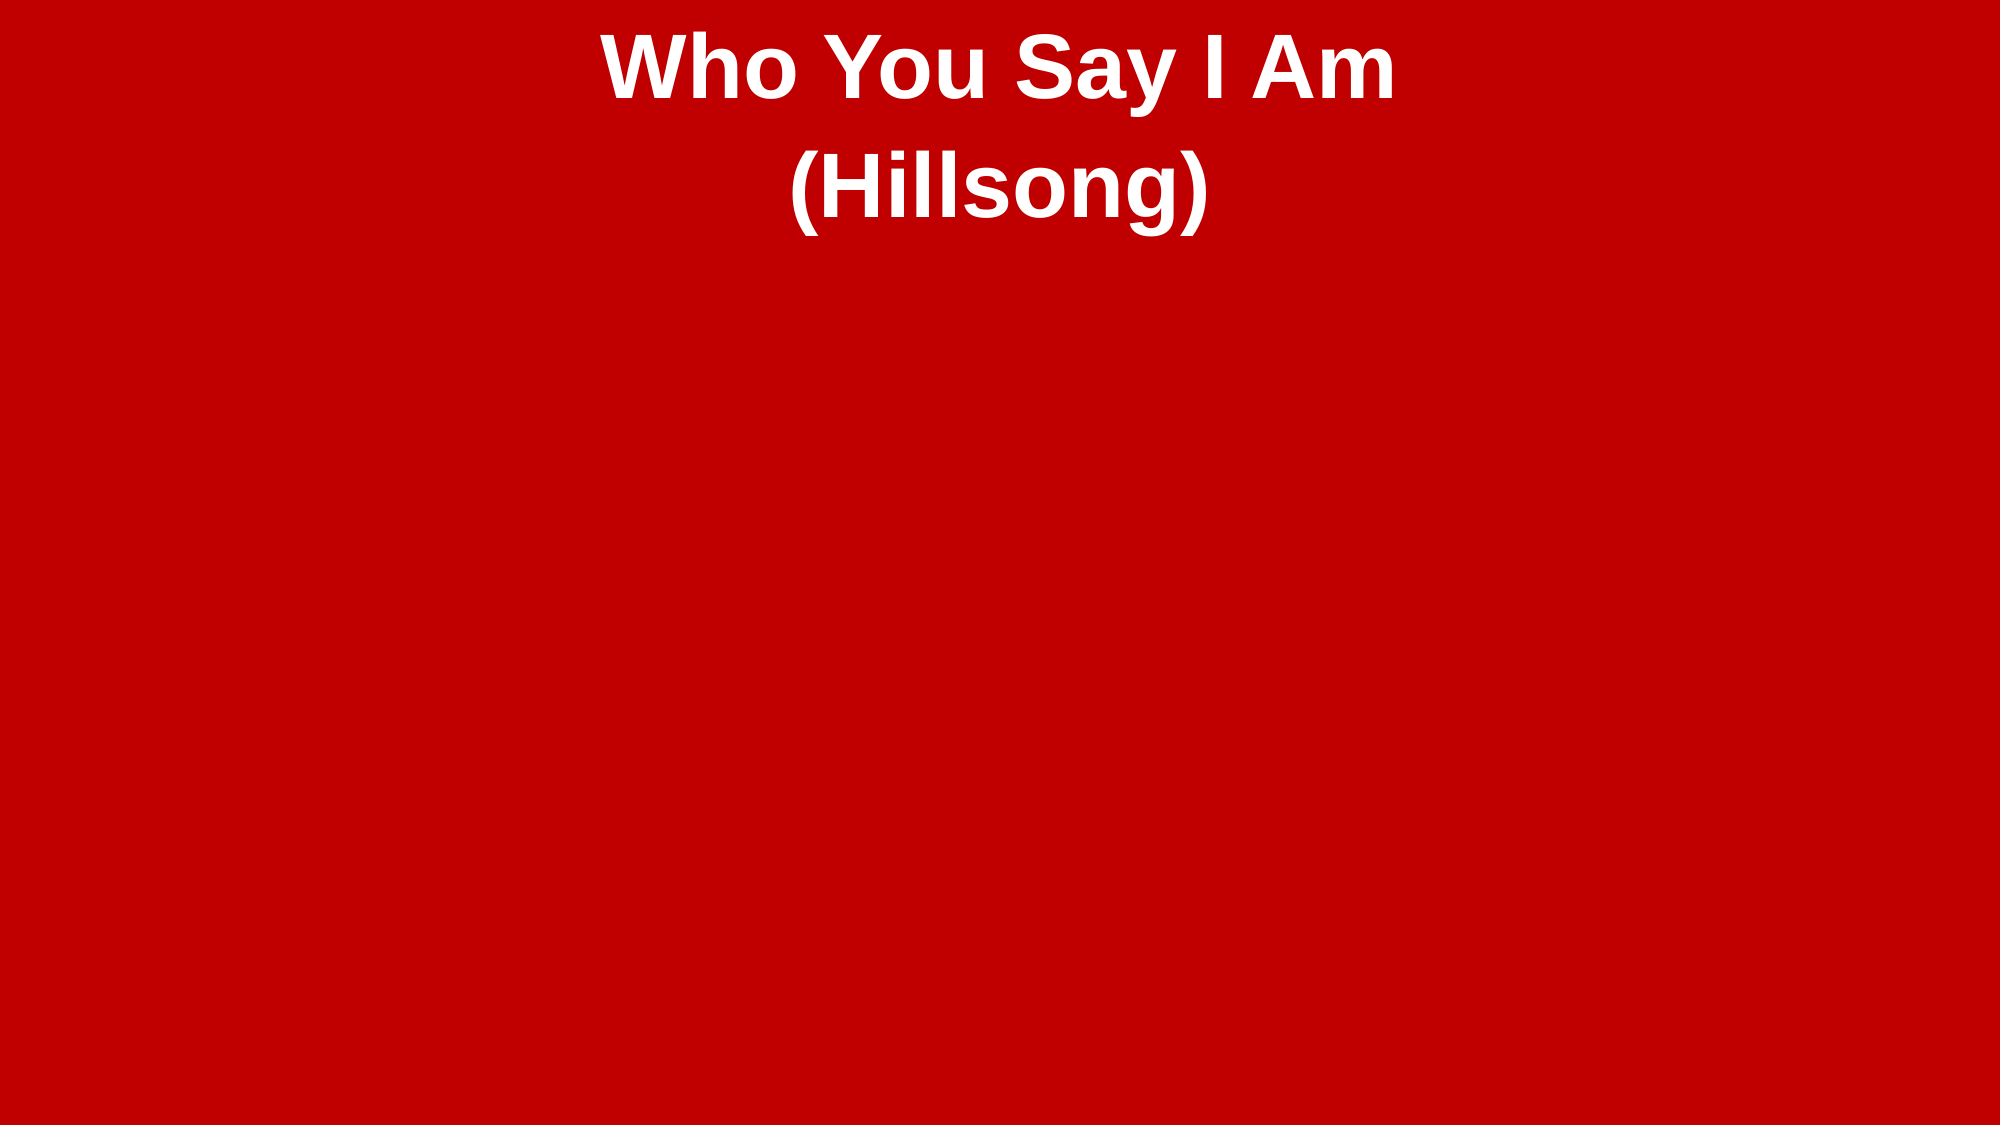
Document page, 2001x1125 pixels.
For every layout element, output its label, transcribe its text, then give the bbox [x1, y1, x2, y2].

list Who You Say I Am (Hillsong) [0, 11, 2000, 925]
